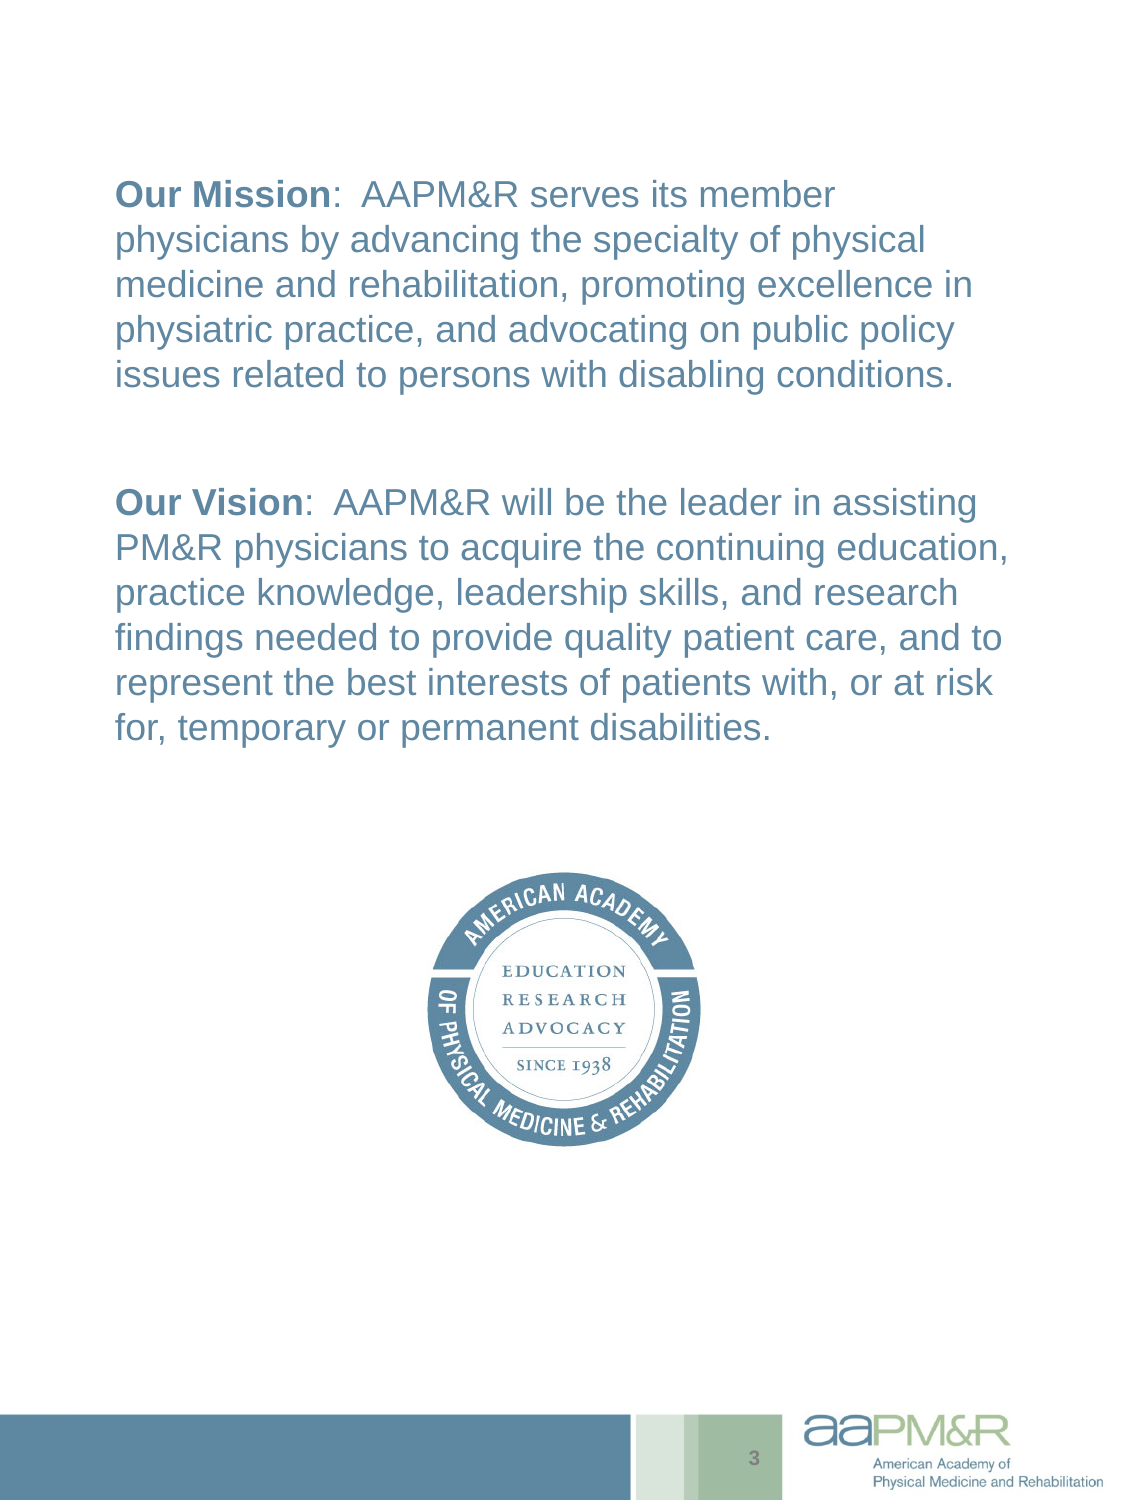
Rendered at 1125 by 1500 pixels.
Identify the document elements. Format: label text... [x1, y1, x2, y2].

slide_number 3 [524, 1437, 776, 1500]
picture [0, 0, 1125, 1500]
text_box Our Mission: AAPM&R serves its member physicians by advancing the specialty of physical medicine and rehabilitation, promoting excellence in physiatric practice, and advocating on public policy issues related to persons with disabling conditions. Our Vision: AAPM&R will be the leader in assisting PM&R physicians to acquire the continuing education, practice knowledge, leadership skills, and research findings needed to provide quality patient care, and to represent the best interests of patients with, or at risk for, temporary or permanent disabilities. [99, 162, 1025, 913]
